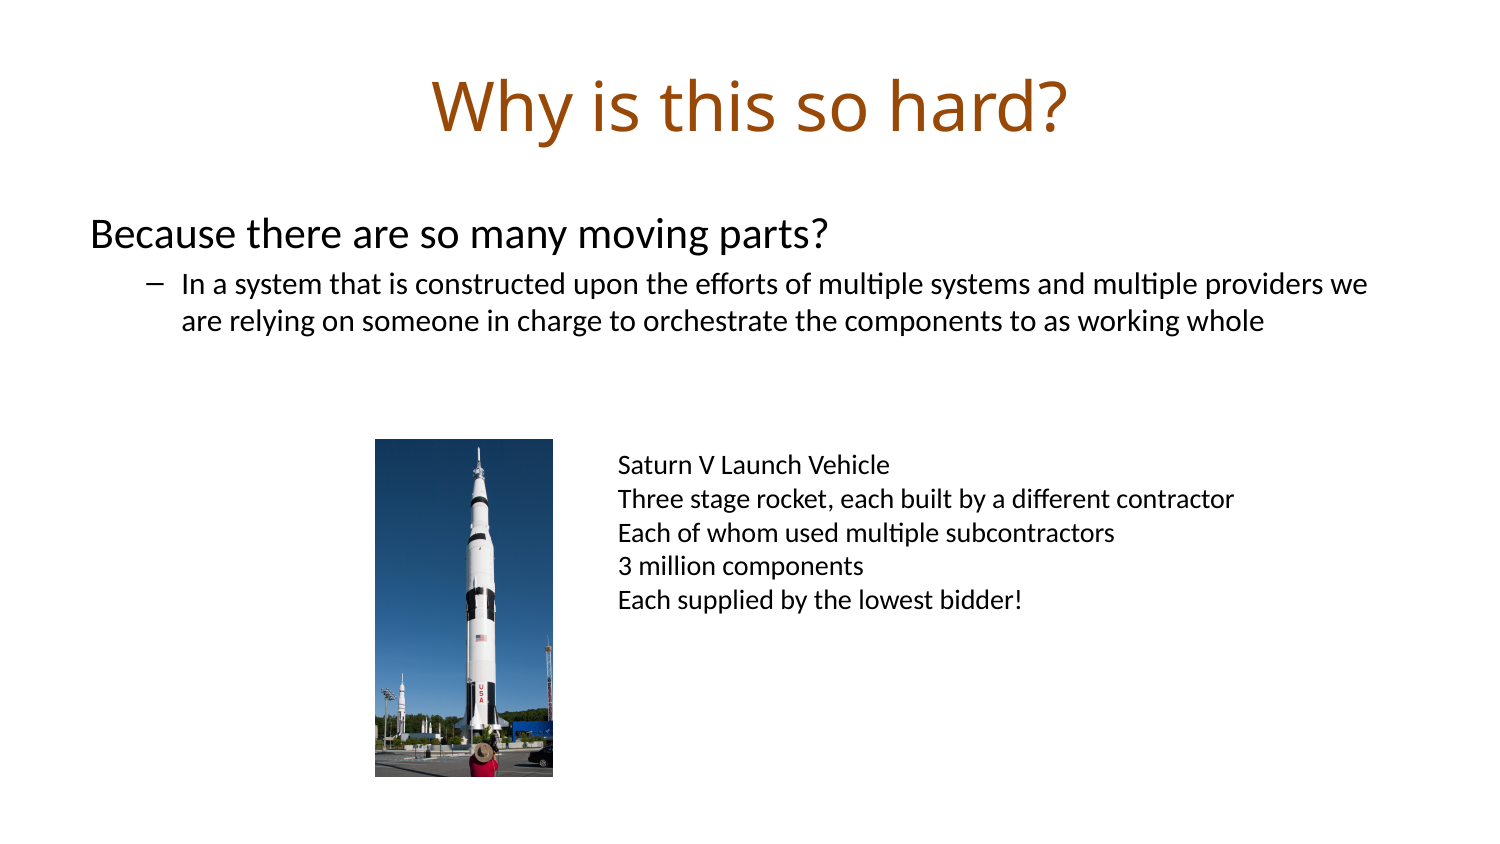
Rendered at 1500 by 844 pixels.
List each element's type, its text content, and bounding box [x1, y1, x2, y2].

title Why is this so hard? [75, 33, 1425, 175]
list Because there are so many moving parts? In a system that is constructed upon the efforts of multiple systems and multiple providers we are relying on someone in charge to orchestrate the components to as working whole [75, 196, 1425, 754]
picture [375, 438, 553, 777]
text_box Saturn V Launch Vehicle Three stage rocket, each built by a different contractor Each of whom used multiple subcontractors 3 million components Each supplied by the lowest bidder! [603, 439, 1251, 657]
